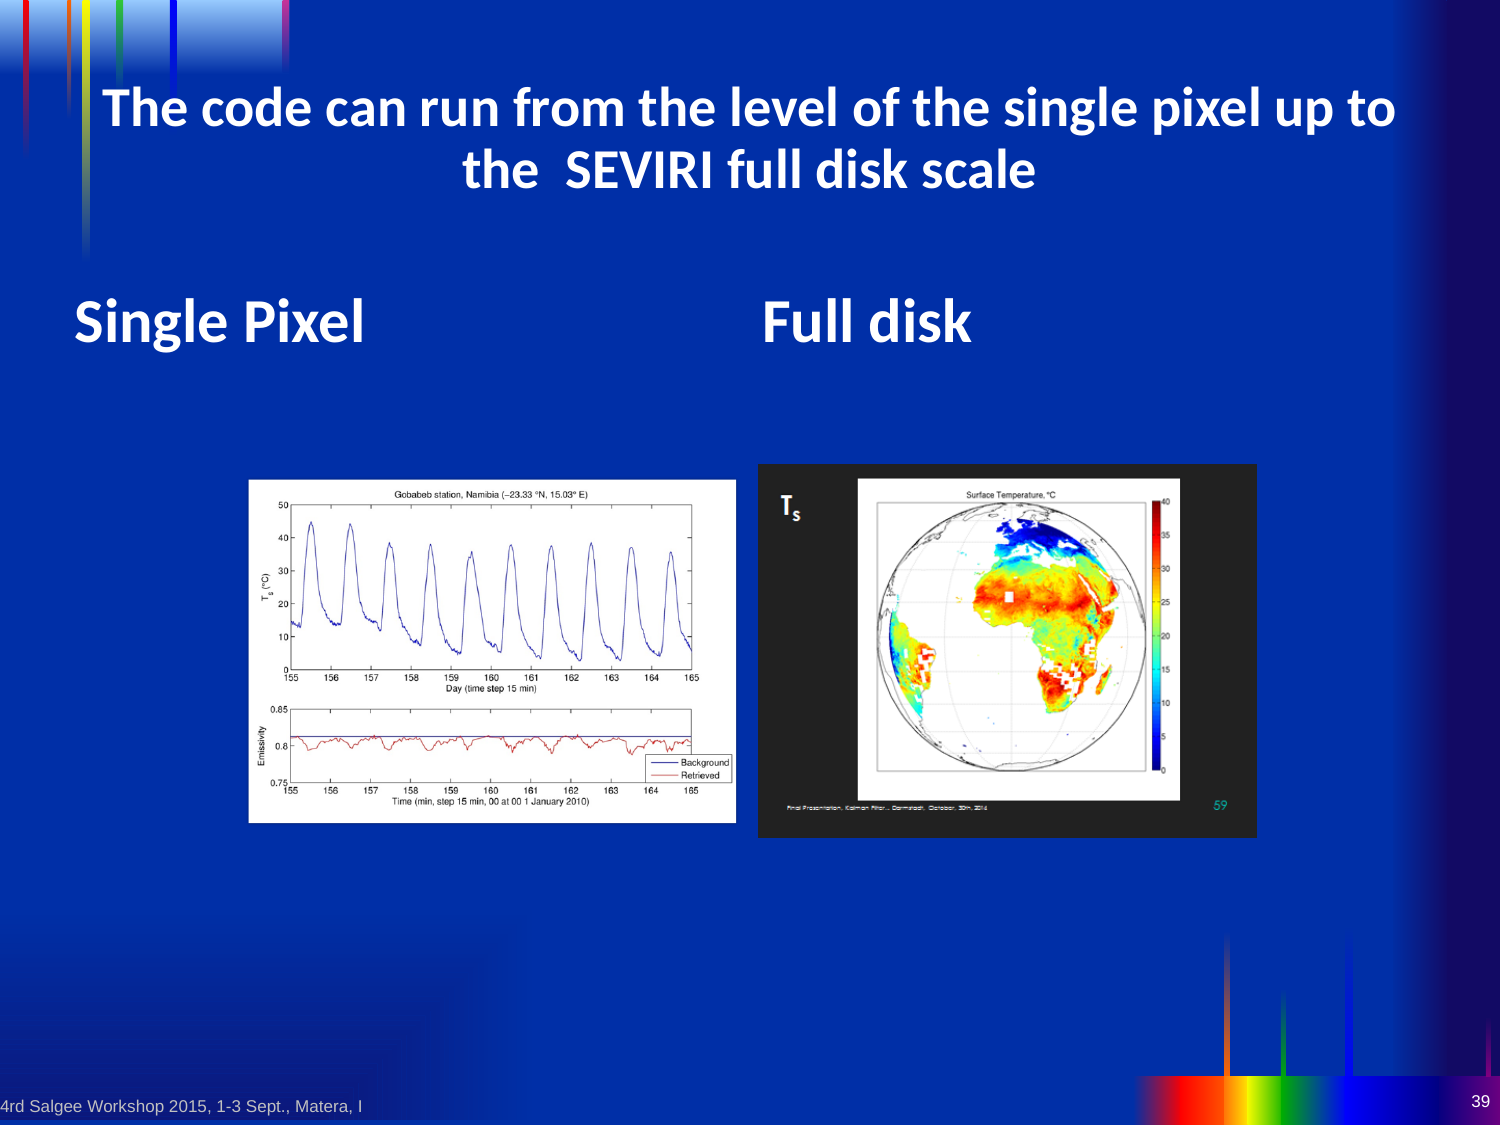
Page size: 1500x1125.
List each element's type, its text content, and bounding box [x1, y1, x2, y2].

footer 4rd Salgee Workshop 2015, 1-3 Sept., Matera, I [0, 1086, 1087, 1125]
slide_number 39 [1357, 1076, 1491, 1125]
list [243, 474, 742, 829]
list Single Pixel [74, 251, 738, 357]
list Full disk [762, 251, 1426, 357]
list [758, 464, 1257, 838]
title The code can run from the level of the single pixel up to the SEVIRI full disk scale [74, 45, 1426, 233]
